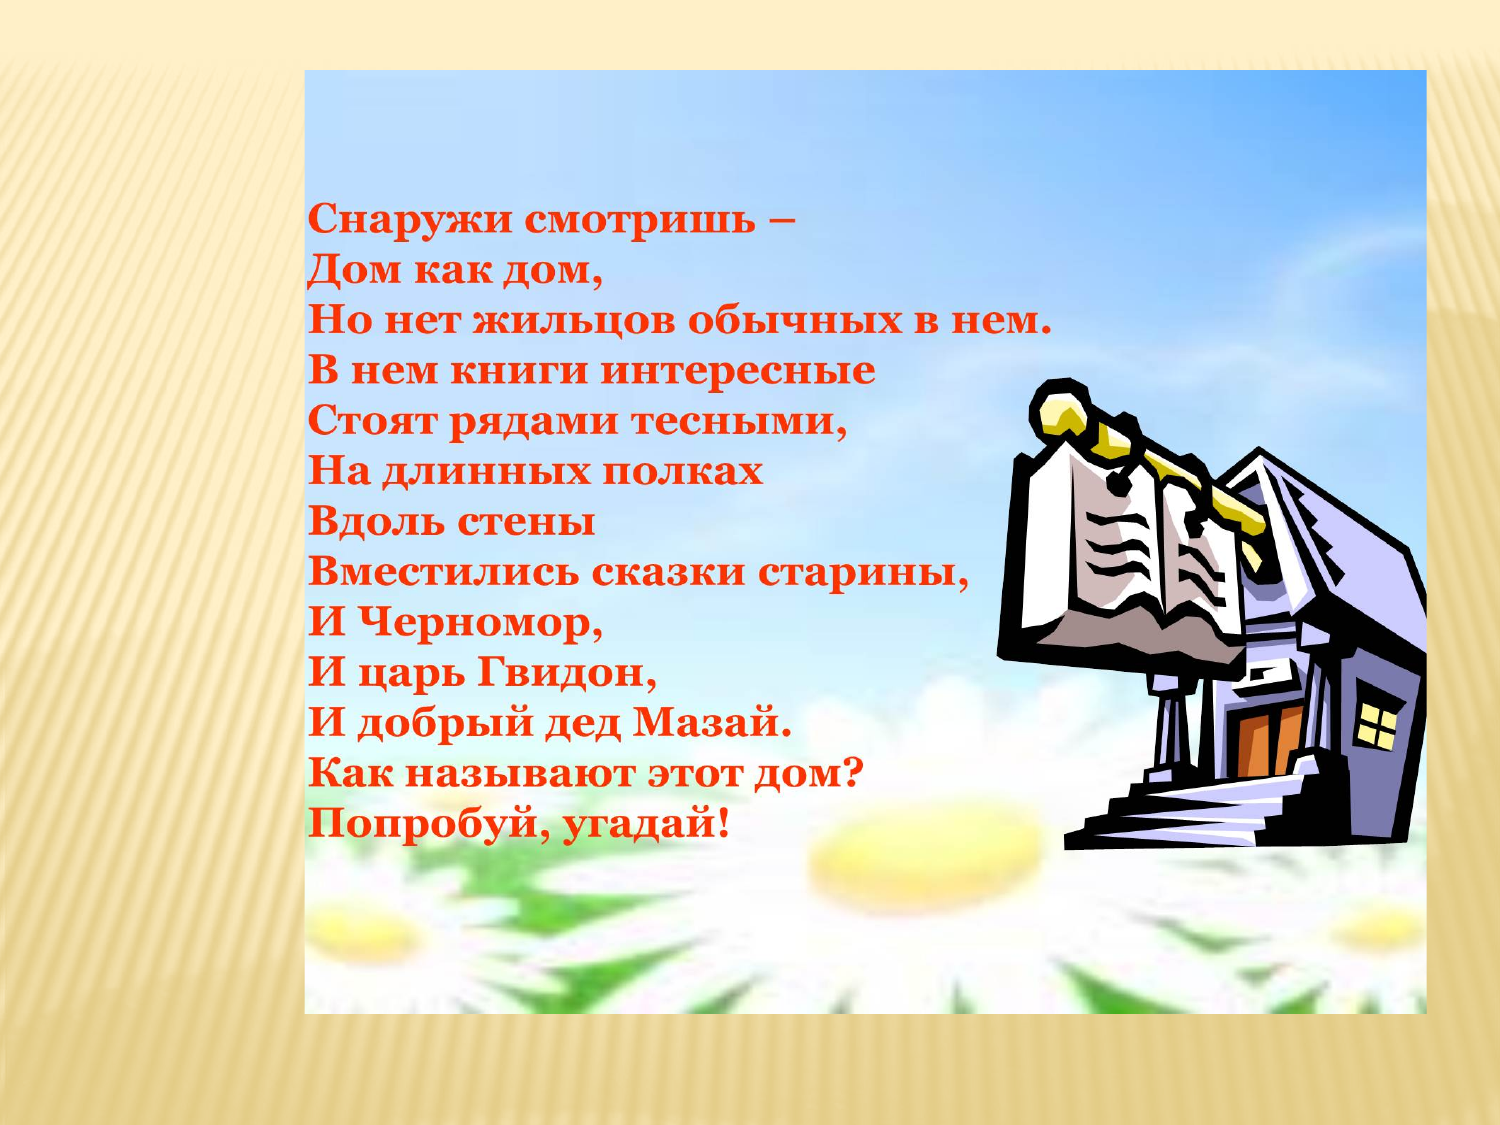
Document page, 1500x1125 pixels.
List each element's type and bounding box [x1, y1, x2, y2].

picture [304, 69, 1428, 1015]
